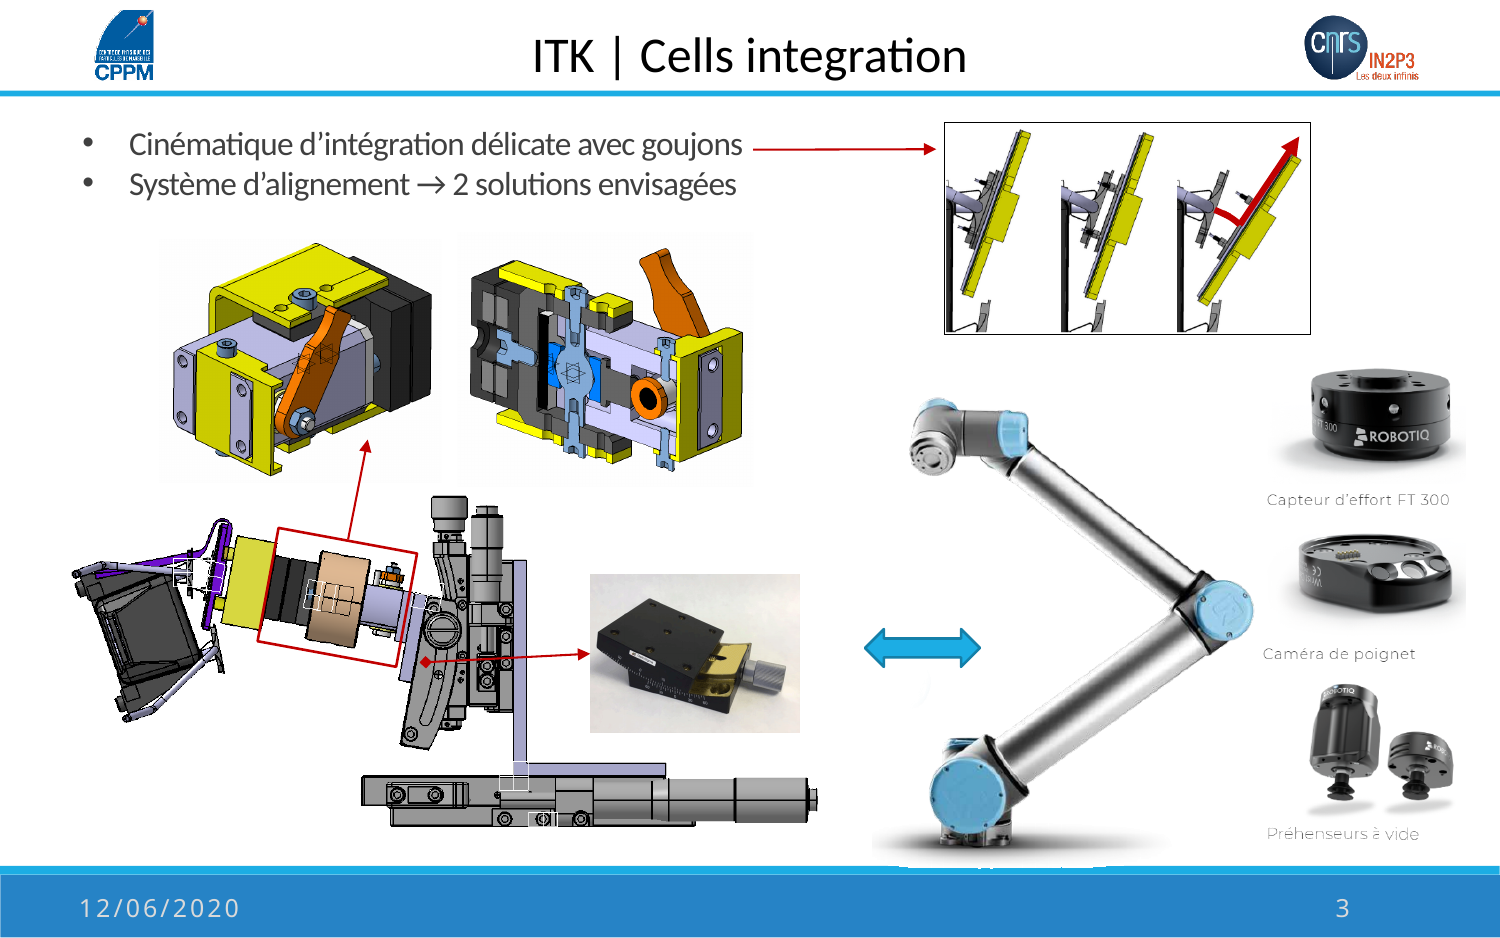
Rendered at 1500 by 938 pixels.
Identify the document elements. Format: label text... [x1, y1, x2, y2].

text_box 3 [1320, 885, 1500, 934]
text_box Cinématique d’intégration délicate avec goujons Système d’alignement → 2 solutions envisagées [67, 115, 1391, 210]
text_box ITK | Cells integration [166, 14, 1284, 90]
picture [90, 1, 159, 92]
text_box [347, 439, 369, 542]
picture [457, 231, 754, 488]
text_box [944, 122, 1312, 336]
text_box [0, 89, 91, 98]
picture [1286, 8, 1427, 87]
text_box [864, 642, 869, 654]
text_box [46, 467, 831, 845]
text_box [162, 89, 1500, 98]
text_box 12/06/2020 [64, 885, 255, 930]
picture [872, 365, 1467, 872]
picture [158, 239, 442, 484]
